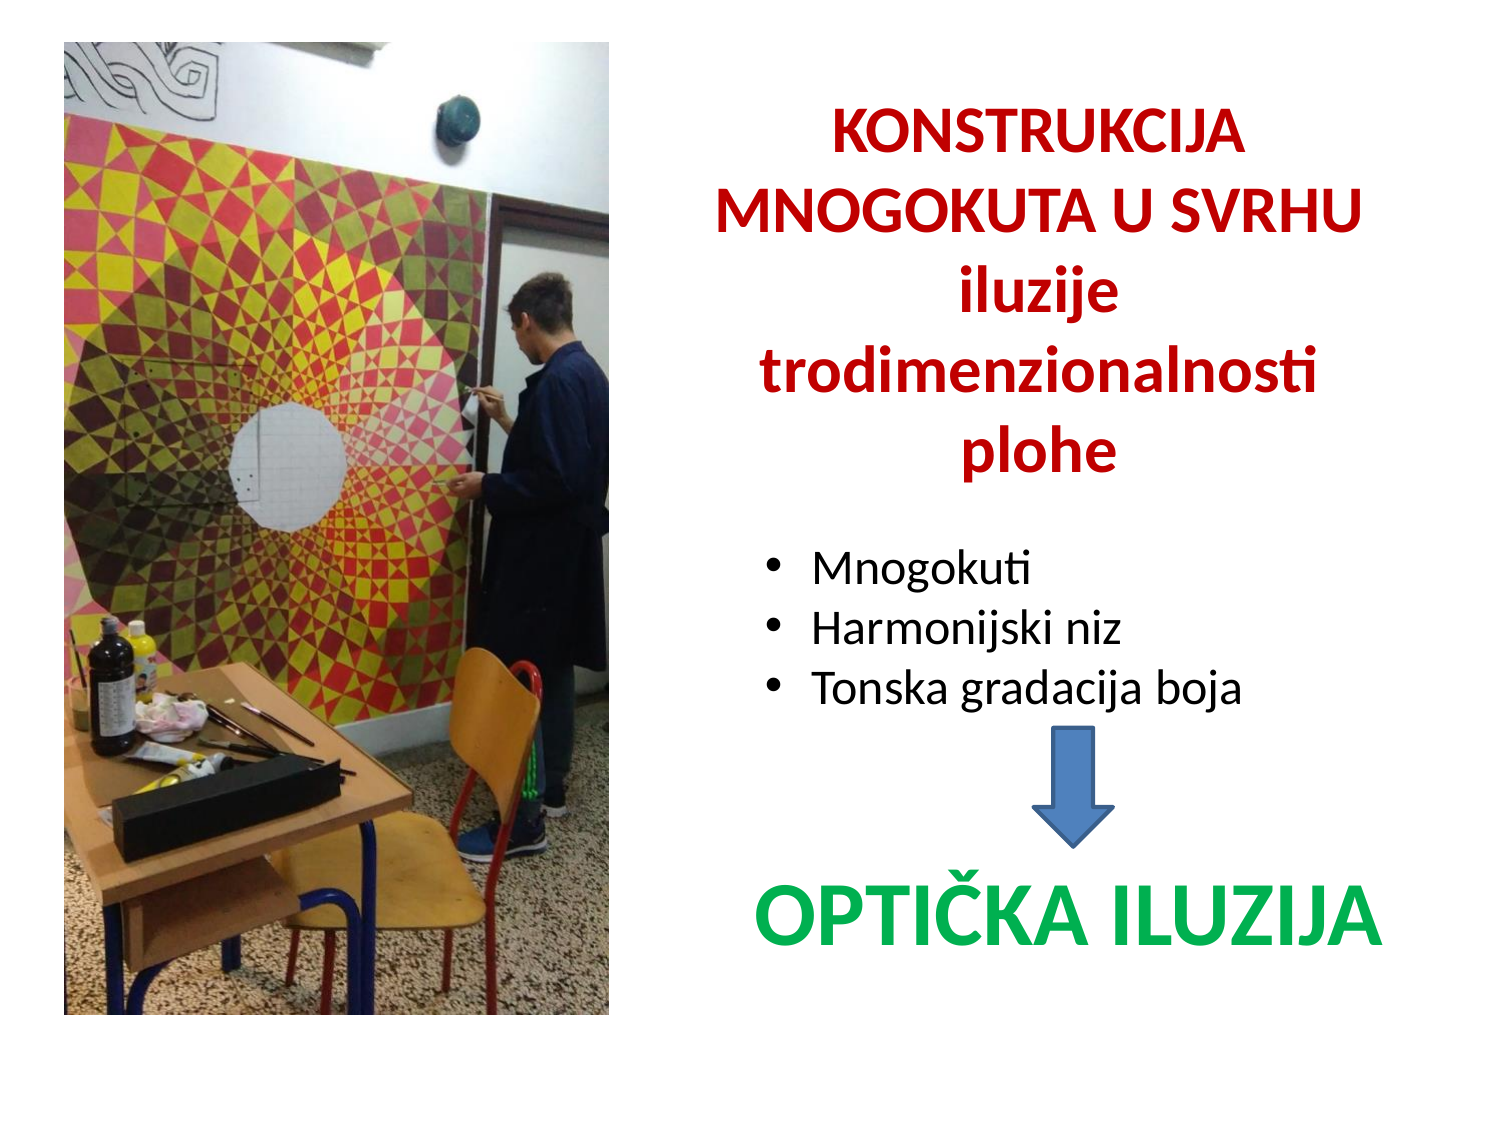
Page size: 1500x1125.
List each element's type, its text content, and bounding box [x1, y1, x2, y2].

text_box Mnogokuti Harmonijski niz Tonska gradacija boja [750, 527, 1317, 767]
text_box OPTIČKA ILUZIJA [714, 846, 1424, 972]
text_box KONSTRUKCIJA MNOGOKUTA U SVRHU iluzije trodimenzionalnosti plohe [679, 78, 1400, 493]
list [64, 42, 609, 1016]
text_box [1031, 725, 1115, 846]
